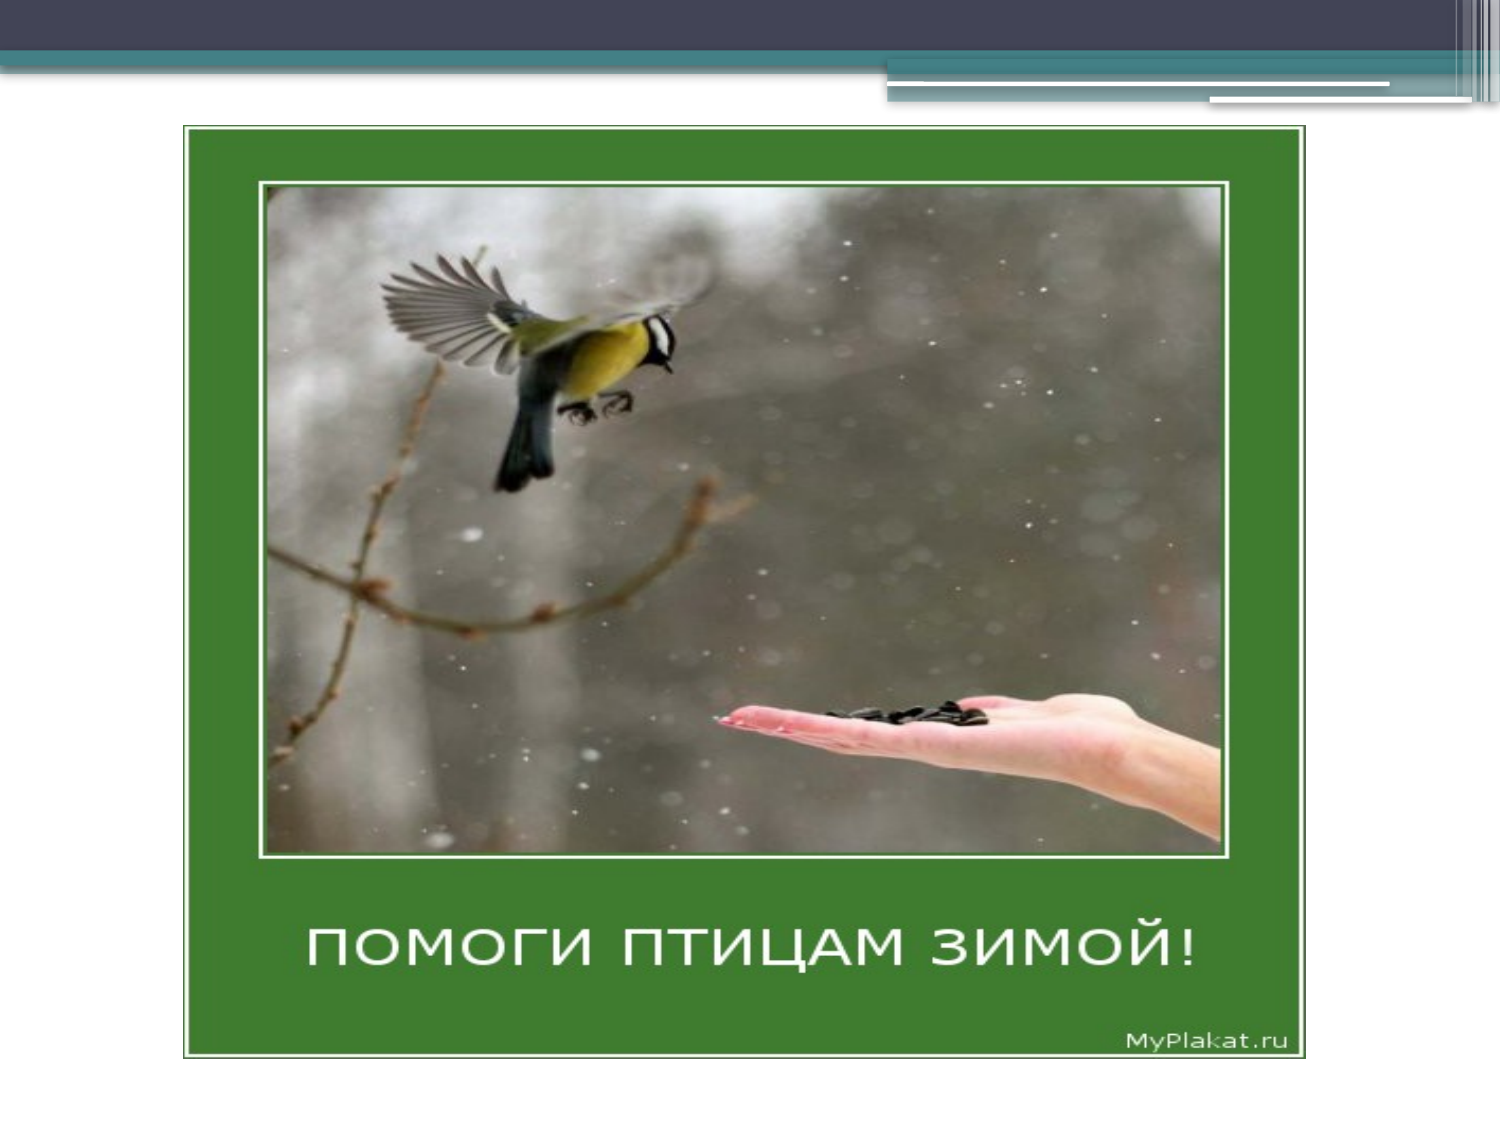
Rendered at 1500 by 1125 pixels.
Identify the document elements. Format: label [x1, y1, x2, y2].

picture [182, 125, 1306, 1060]
